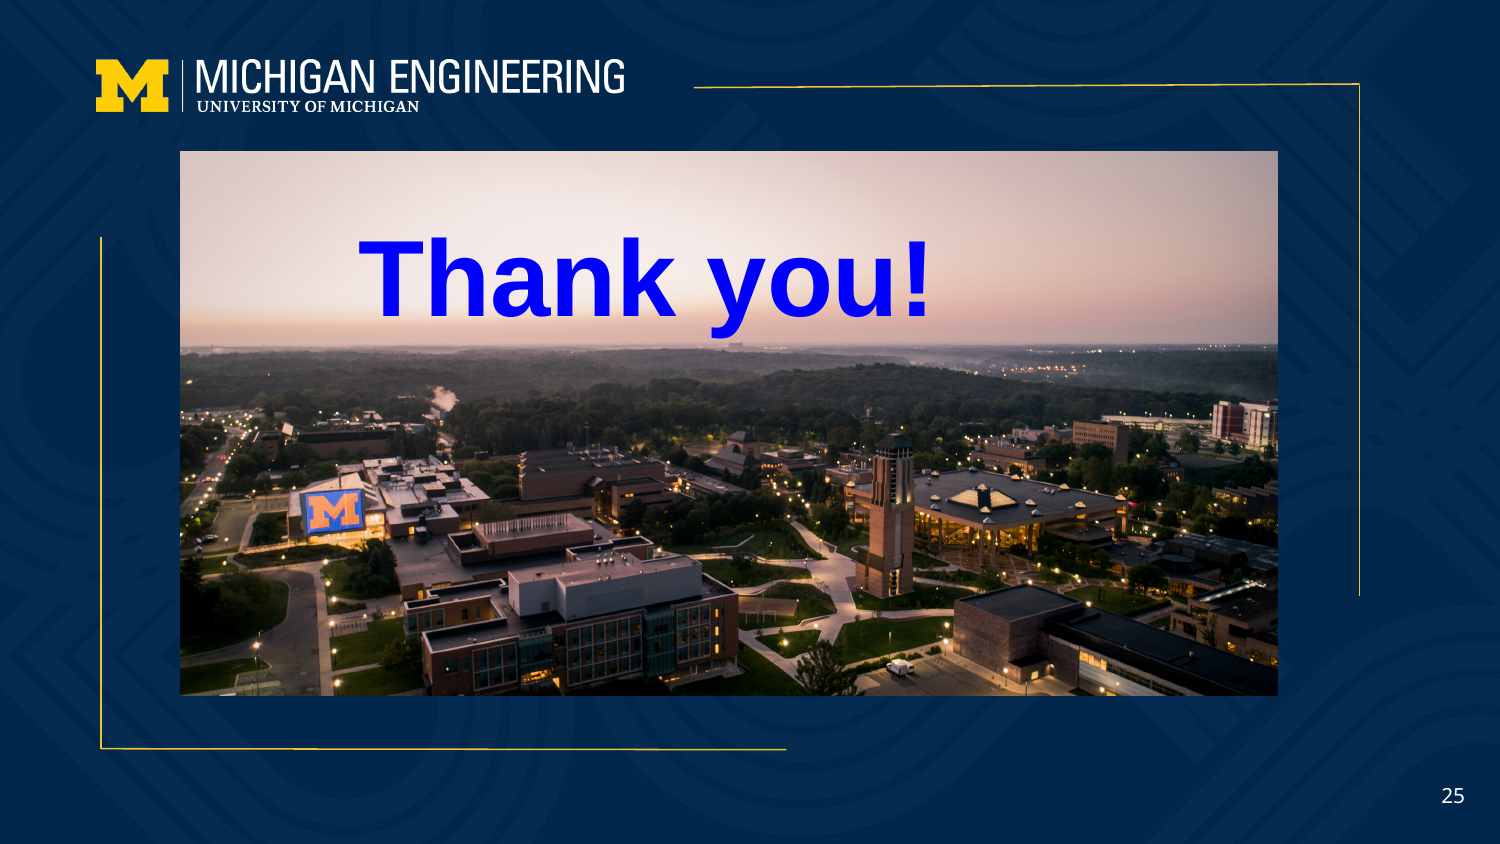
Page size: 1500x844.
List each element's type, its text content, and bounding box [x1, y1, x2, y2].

slide_number ‹#› [1389, 764, 1480, 830]
picture [0, 0, 1500, 844]
title Thank you! [343, 193, 1060, 352]
